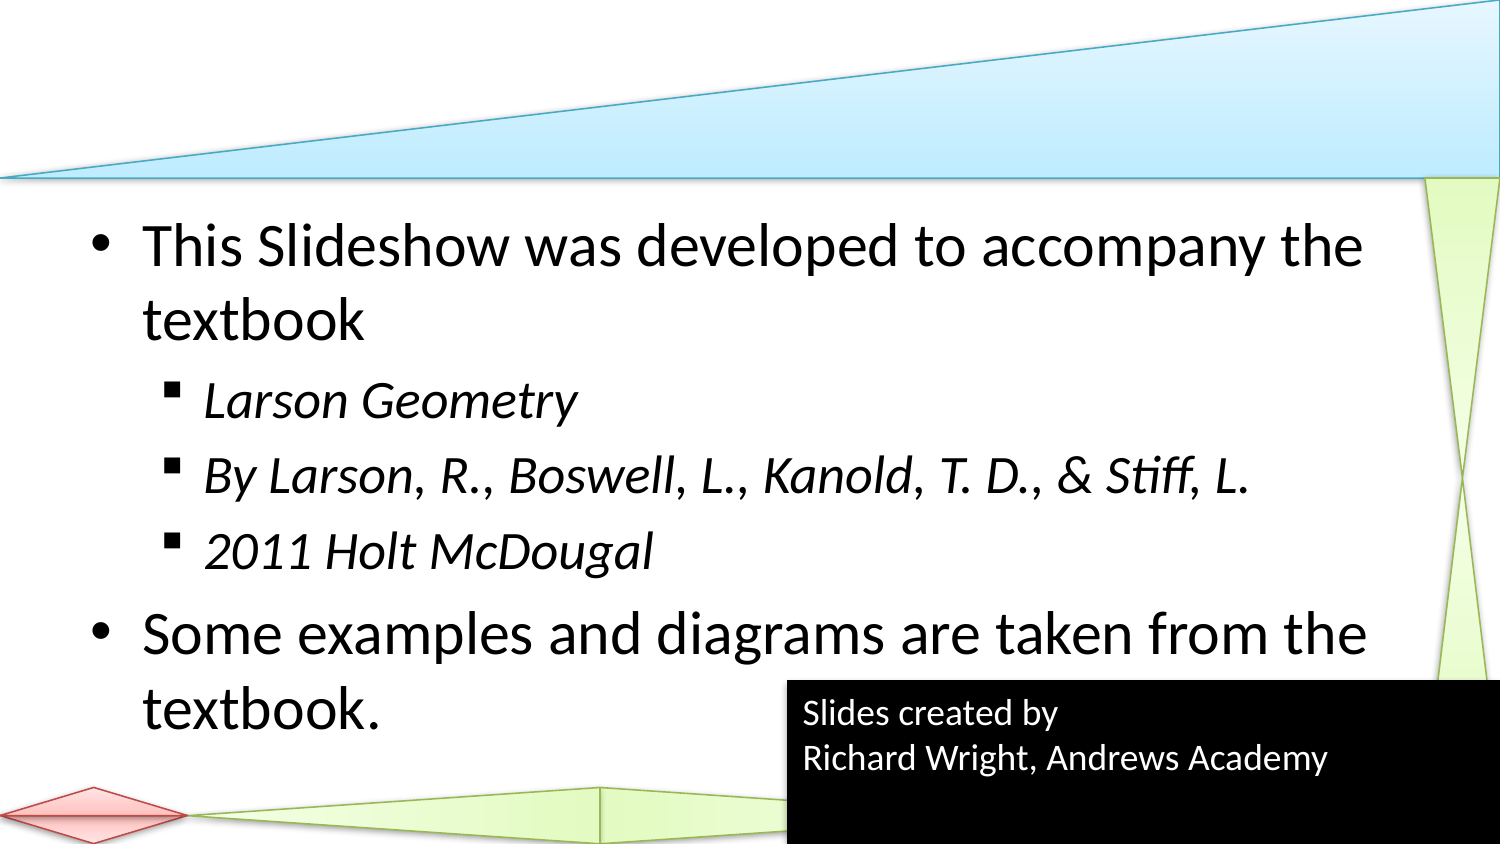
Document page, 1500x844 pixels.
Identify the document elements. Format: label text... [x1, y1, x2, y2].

list This Slideshow was developed to accompany the textbook Larson Geometry By Larson, R., Boswell, L., Kanold, T. D., & Stiff, L. 2011 Holt McDougal Some examples and diagrams are taken from the textbook. [75, 196, 1425, 754]
text_box Slides created by Richard Wright, Andrews Academy rwright@andrews.edu [787, 680, 1500, 844]
